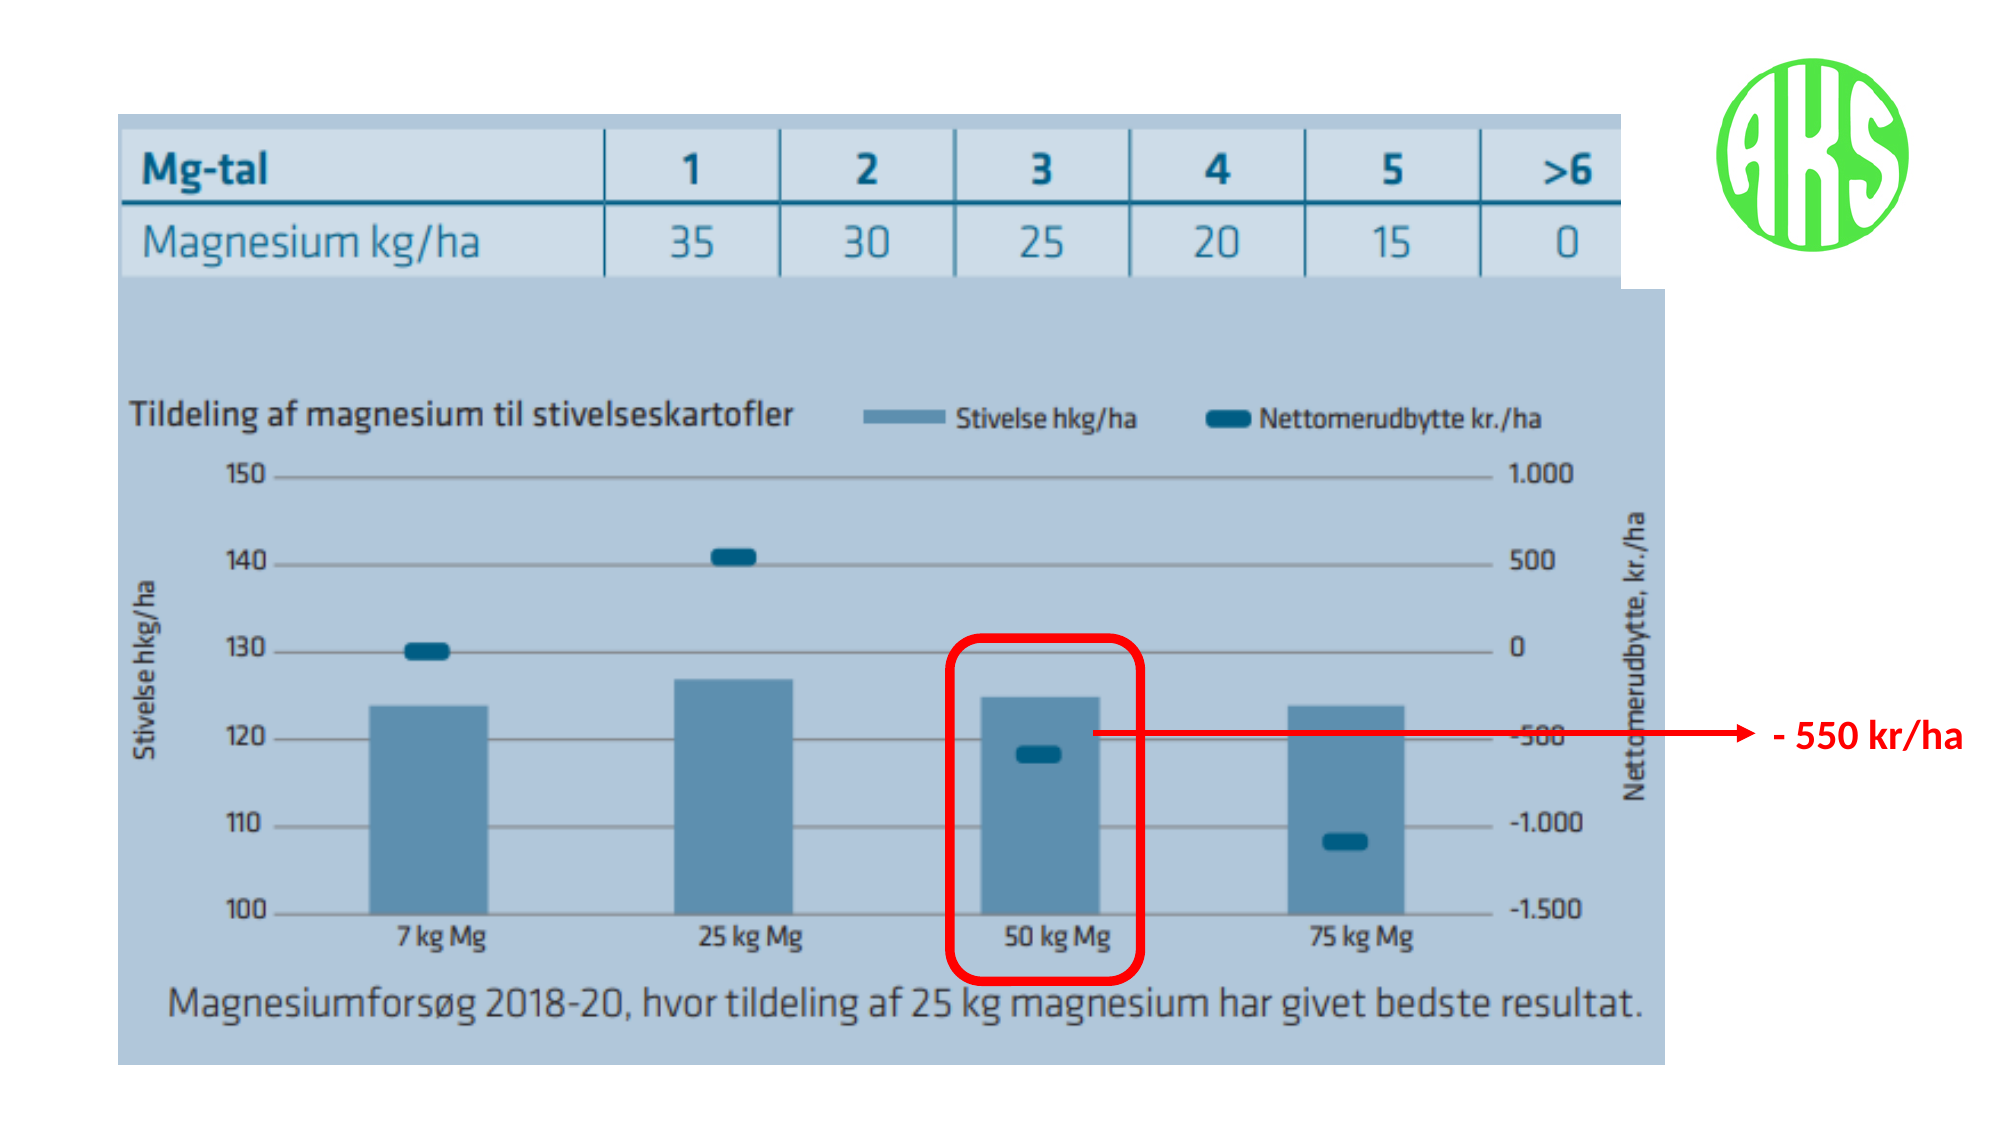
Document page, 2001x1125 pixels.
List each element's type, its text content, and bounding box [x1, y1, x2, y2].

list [118, 114, 1665, 1065]
picture [1621, 20, 2000, 289]
text_box - 550 kr/ha [1758, 700, 2000, 766]
